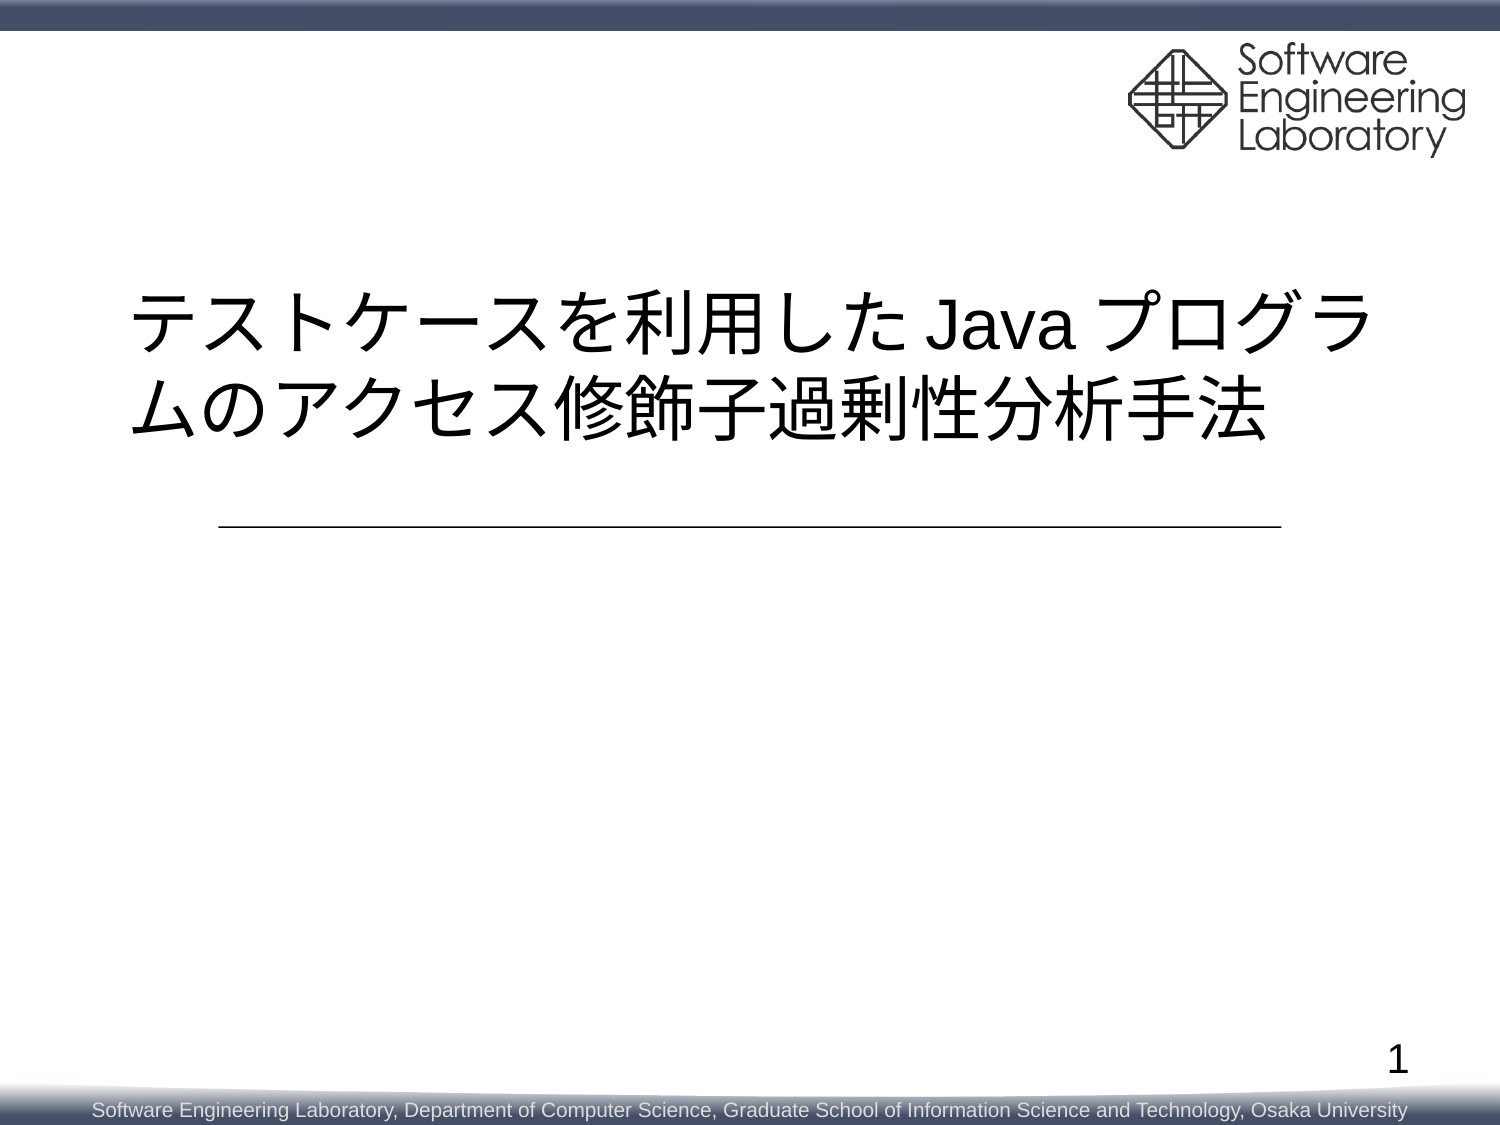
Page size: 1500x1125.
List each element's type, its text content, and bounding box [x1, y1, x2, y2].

title テストケースを利用したJavaプログラムのアクセス修飾子過剰性分析手法 [112, 243, 1426, 485]
picture [0, 1082, 1500, 1125]
picture [1128, 42, 1465, 158]
slide_number 1 [1074, 1024, 1426, 1071]
picture [0, 0, 1500, 31]
